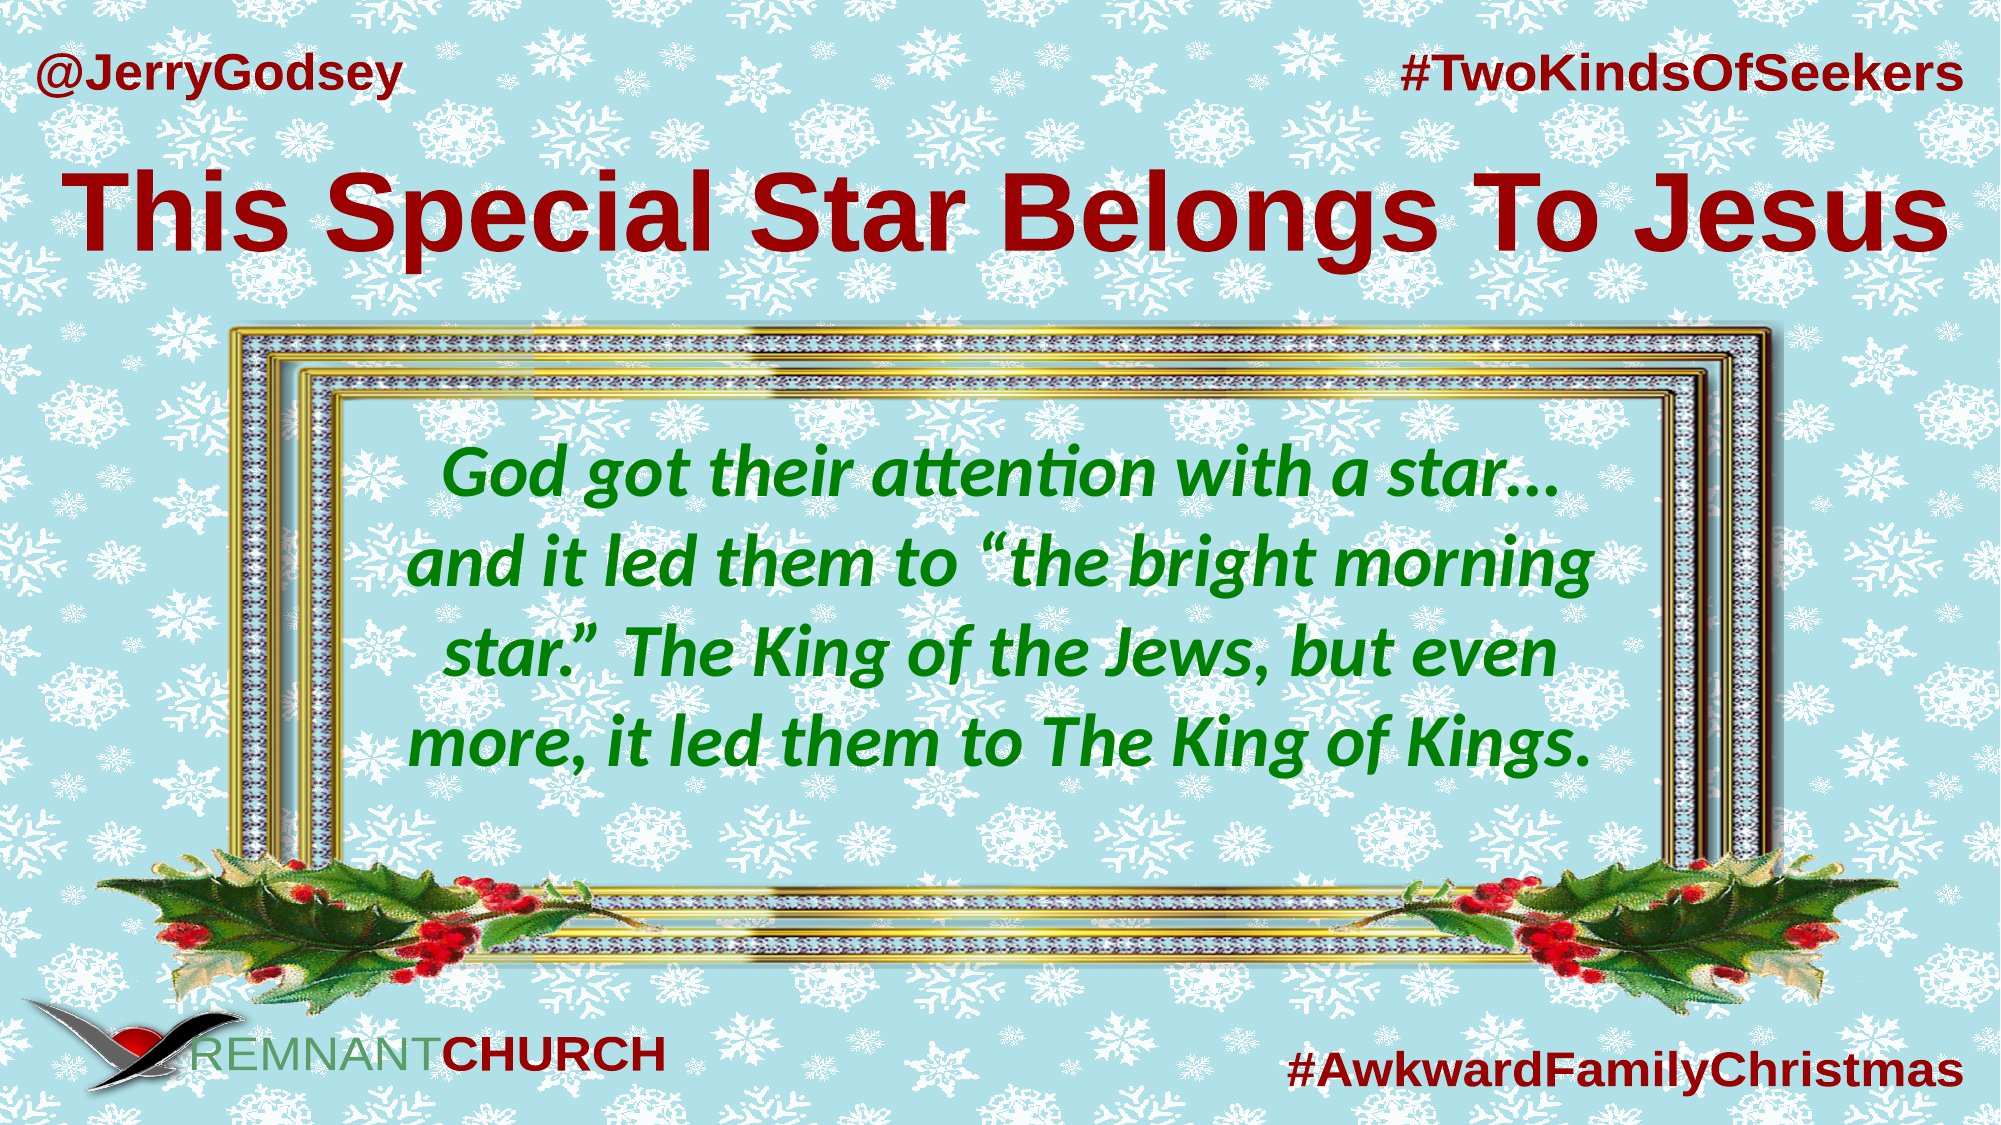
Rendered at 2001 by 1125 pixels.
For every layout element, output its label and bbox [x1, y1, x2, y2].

text_box [13, 991, 664, 1097]
picture [0, 0, 2001, 1125]
